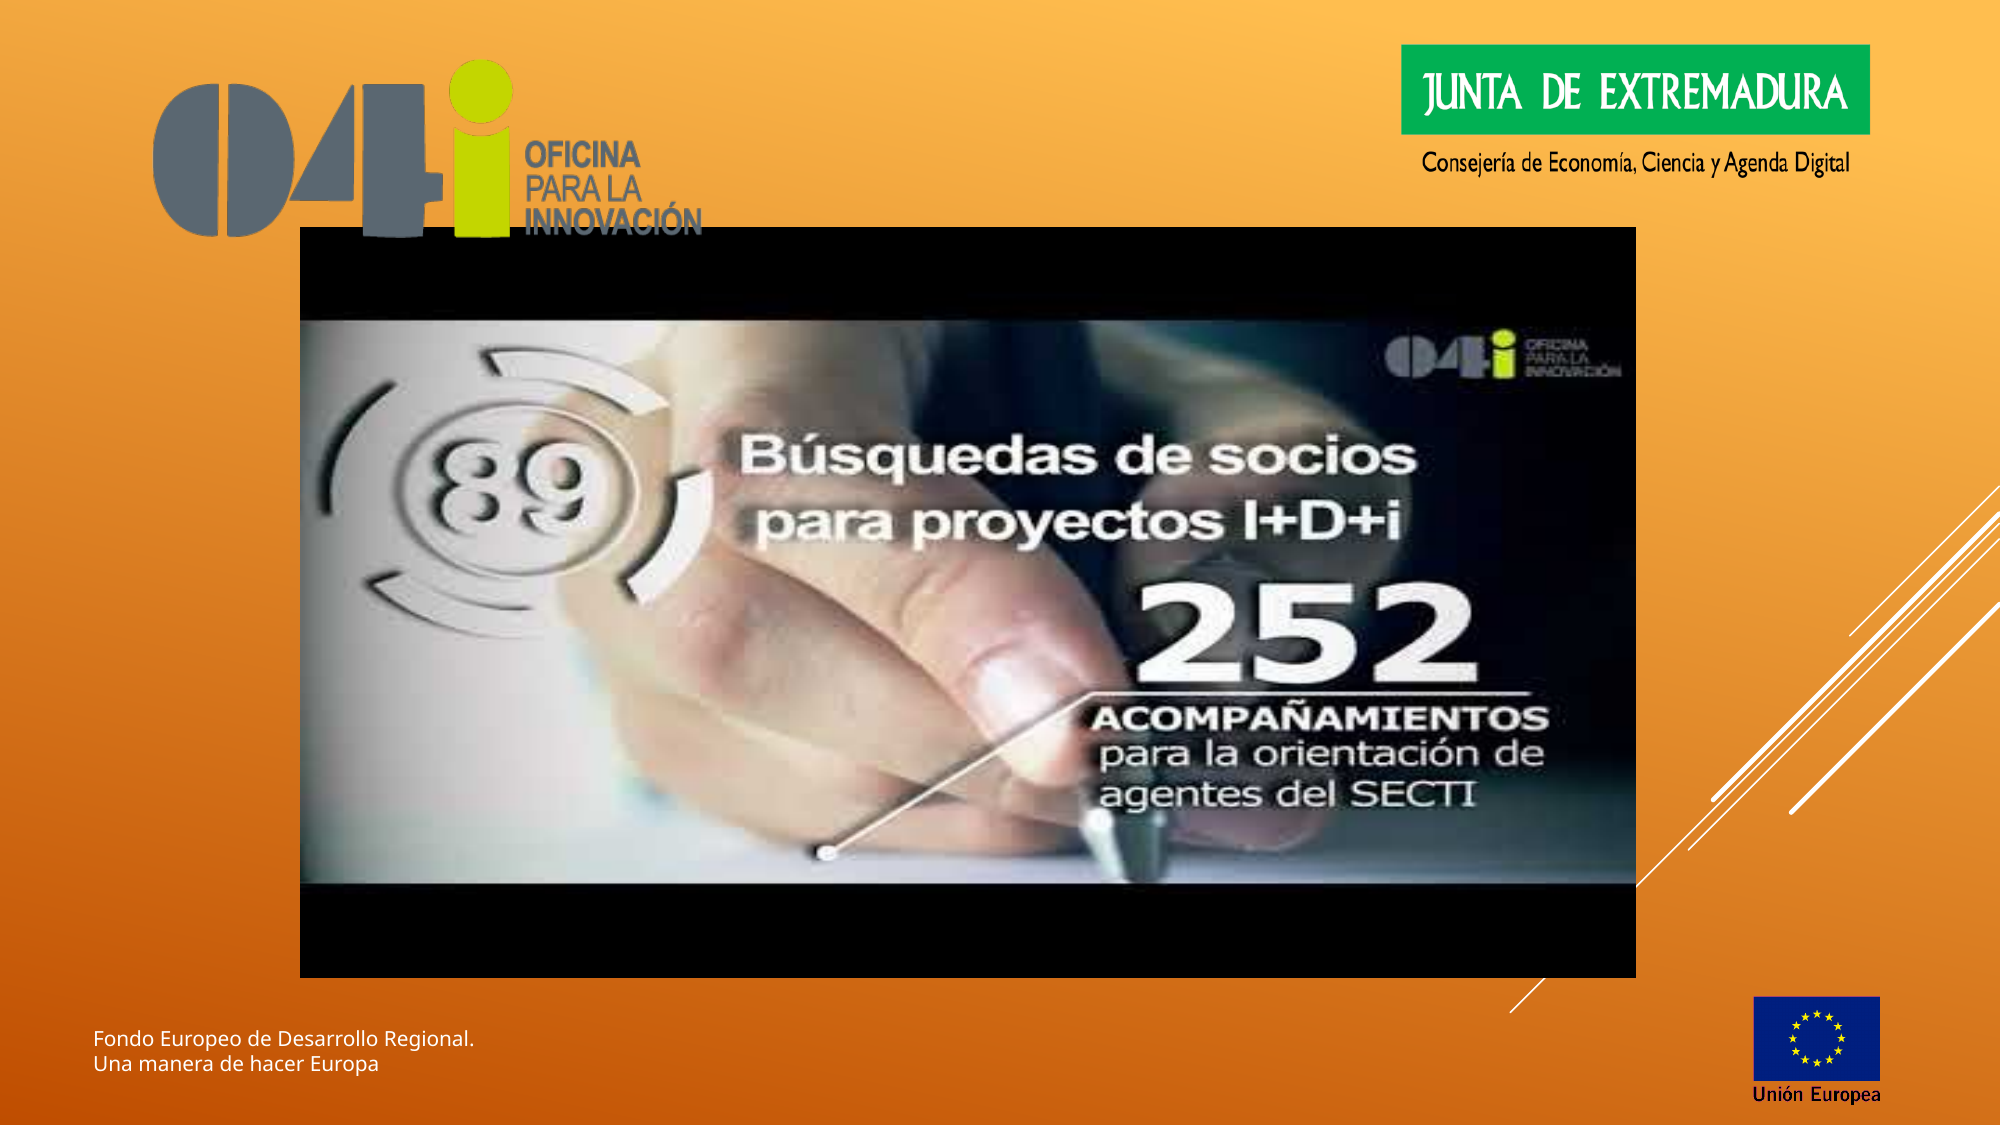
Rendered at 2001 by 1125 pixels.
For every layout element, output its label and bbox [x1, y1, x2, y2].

text_box [78, 994, 1882, 1107]
picture [145, 58, 706, 240]
picture [1373, 26, 1899, 210]
text_box [298, 225, 1637, 979]
